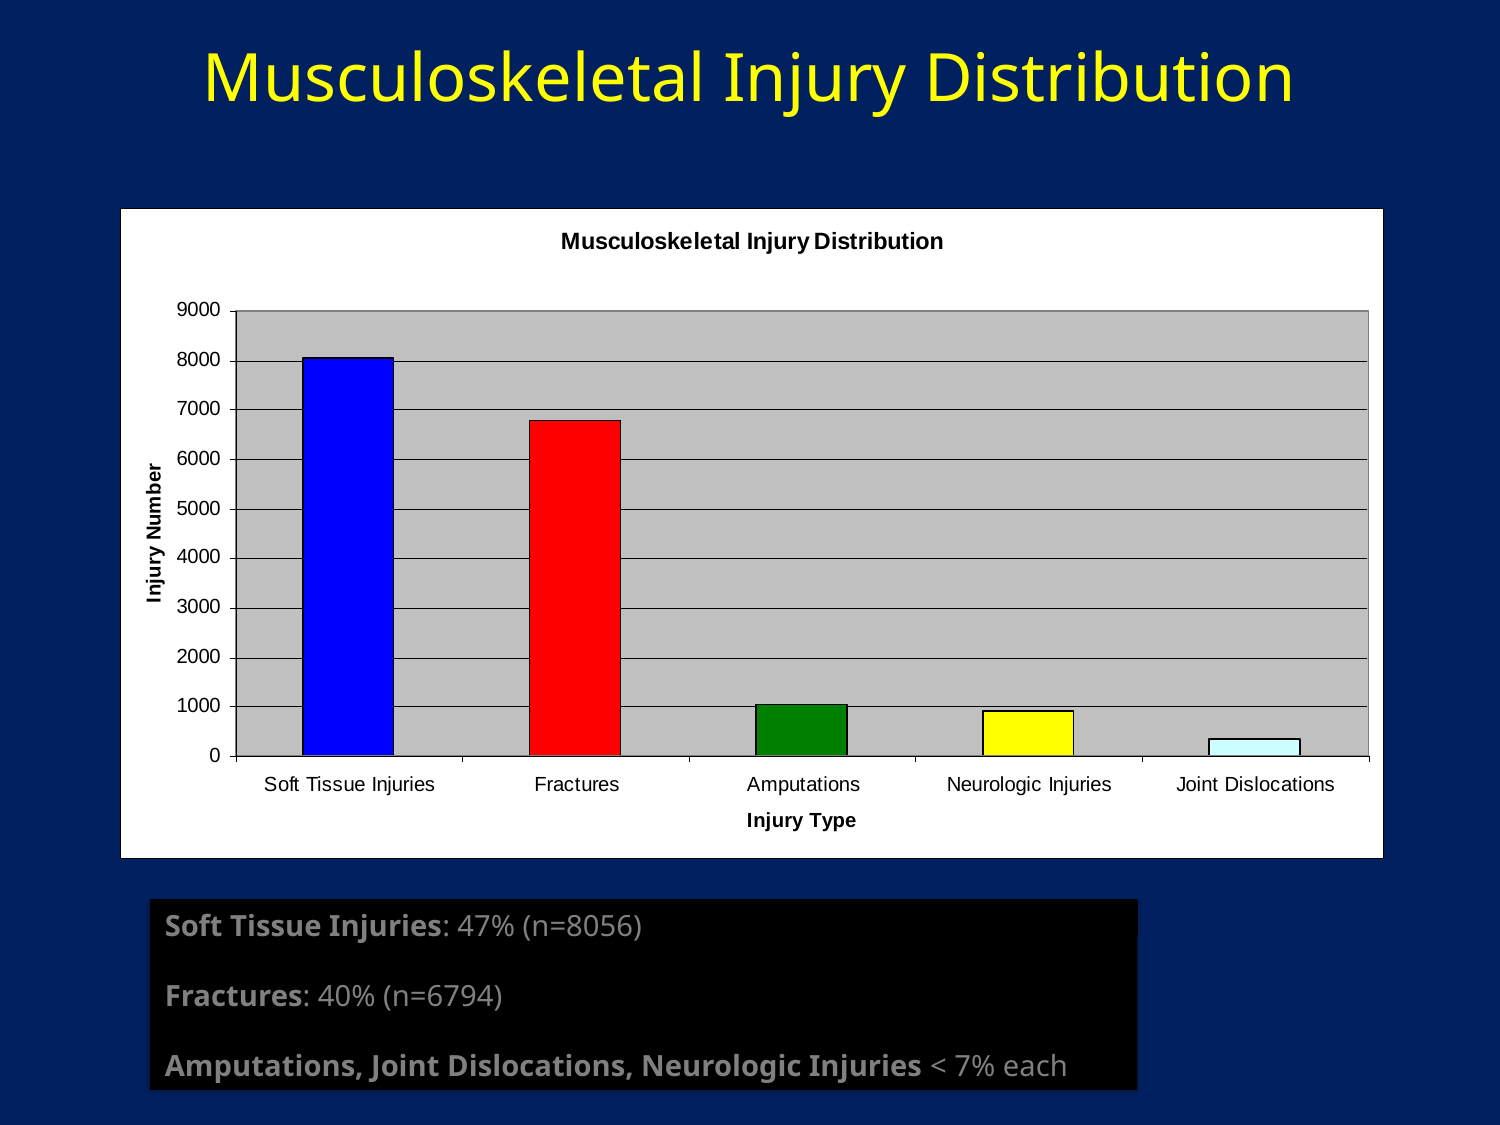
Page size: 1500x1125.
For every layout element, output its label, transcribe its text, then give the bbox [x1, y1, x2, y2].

text_box Soft Tissue Injuries: 47% (n=8056) Fractures: 40% (n=6794) Amputations, Joint Dislocations, Neurologic Injuries < 7% each [149, 899, 1138, 1090]
title Musculoskeletal Injury Distribution [137, 24, 1363, 126]
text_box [112, 199, 1393, 866]
